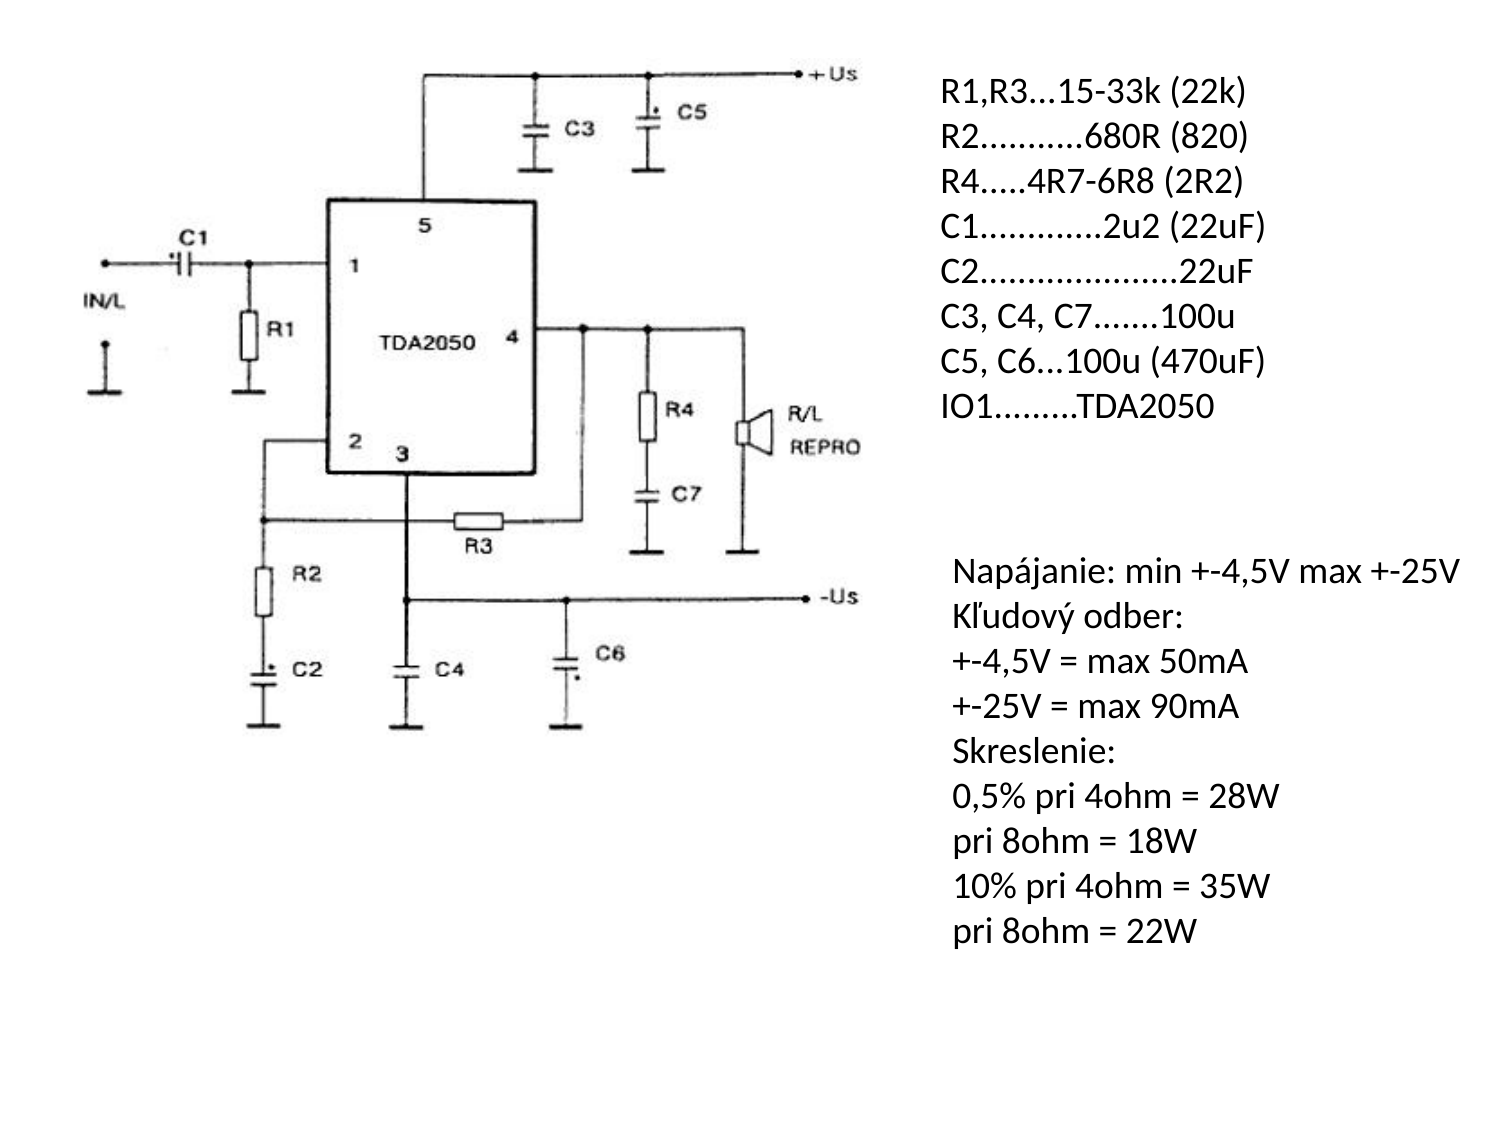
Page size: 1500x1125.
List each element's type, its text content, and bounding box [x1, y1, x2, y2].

text_box Napájanie: min +-4,5V max +-25V Kľudový odber: +-4,5V = max 50mA +-25V = max 90mA Skreslenie: 0,5% pri 4ohm = 28W pri 8ohm = 18W 10% pri 4ohm = 35W pri 8ohm = 22W [937, 538, 1500, 959]
picture [70, 58, 880, 749]
text_box R1,R3...15-33k (22k) R2...........680R (820) R4.....4R7-6R8 (2R2) C1.............2u2 (22uF) C2.....................22uF C3, C4, C7.......100u C5, C6...100u (470uF) IO1.........TDA2050 [925, 58, 1407, 434]
